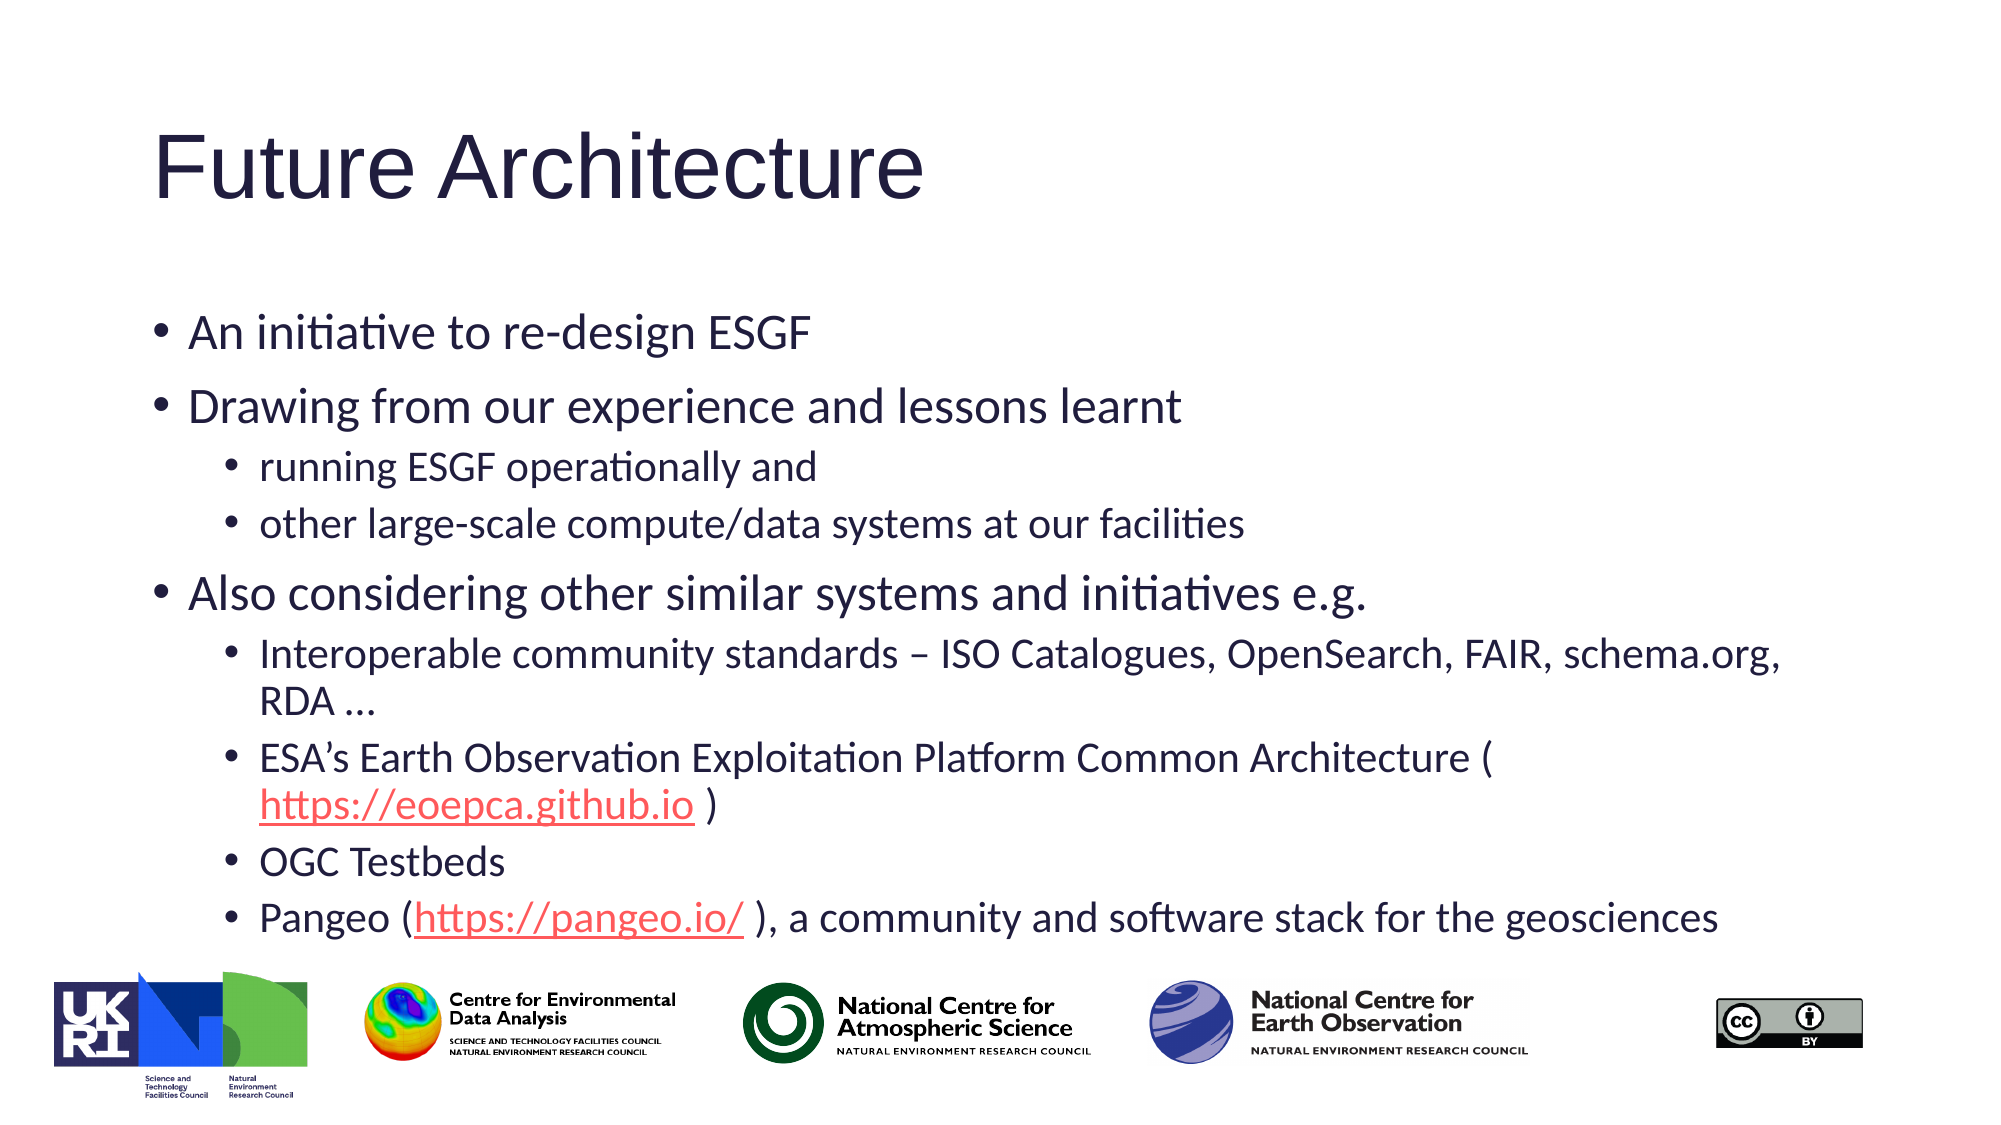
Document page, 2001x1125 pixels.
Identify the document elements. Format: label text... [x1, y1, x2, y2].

picture [740, 980, 1095, 1065]
picture [357, 976, 688, 1066]
title Future Architecture [137, 59, 1863, 278]
picture [1716, 998, 1863, 1048]
list An initiative to re-design ESGF Drawing from our experience and lessons learnt running ESGF operationally and other large-scale compute/data systems at our facilities Also considering other similar systems and initiatives e.g. Interoperable community standards – ISO Catalogues, OpenSearch, FAIR, schema.org, RDA … ESA’s Earth Observation Exploitation Platform Common Architecture (https://eoepca.github.io ) OGC Testbeds Pangeo (https://pangeo.io/ ), a community and software stack for the geosciences [137, 298, 1863, 955]
picture [1147, 978, 1530, 1066]
